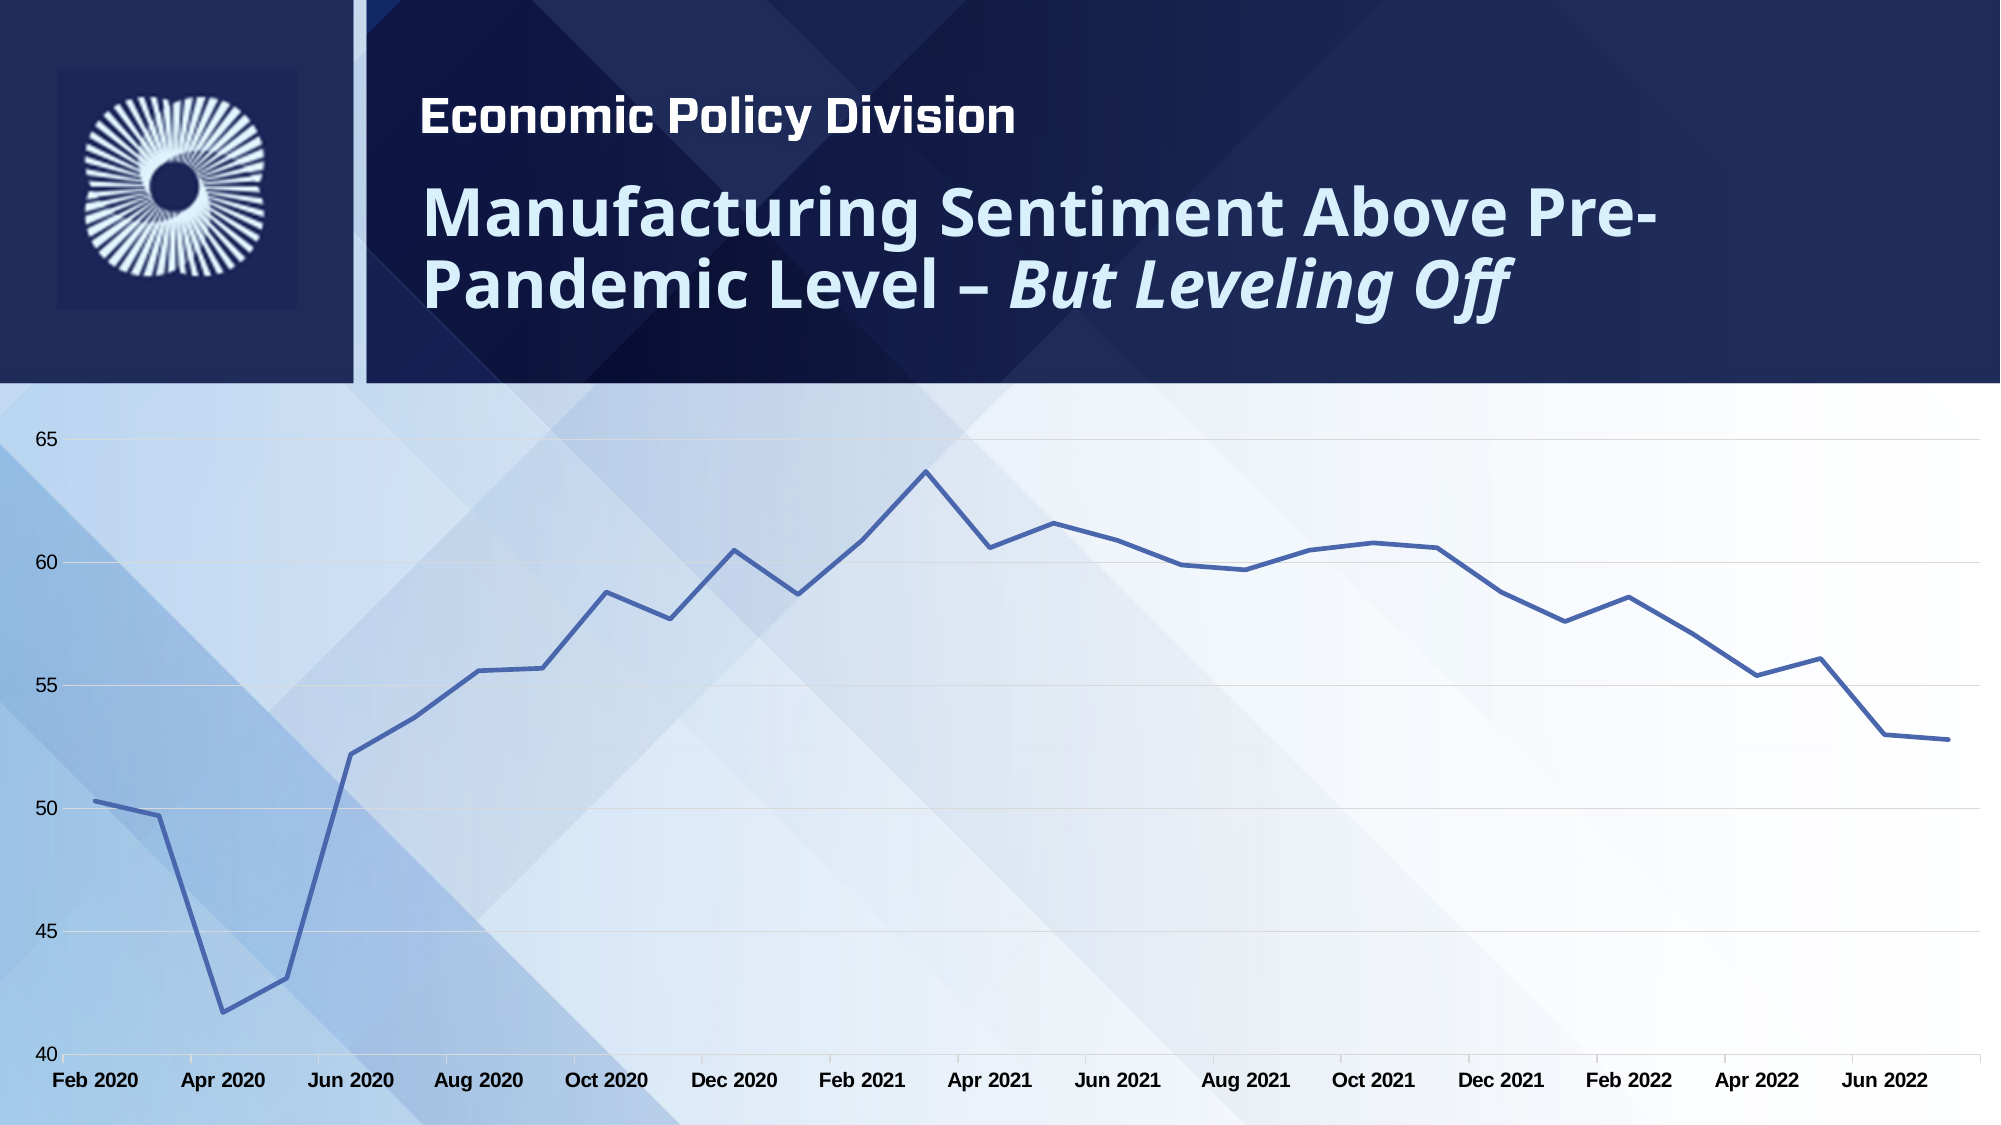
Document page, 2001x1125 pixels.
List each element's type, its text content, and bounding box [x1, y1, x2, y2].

picture [0, 0, 2000, 380]
title Manufacturing Sentiment Above Pre-Pandemic Level – But Leveling Off [421, 162, 1943, 340]
chart [0, 380, 2000, 1125]
